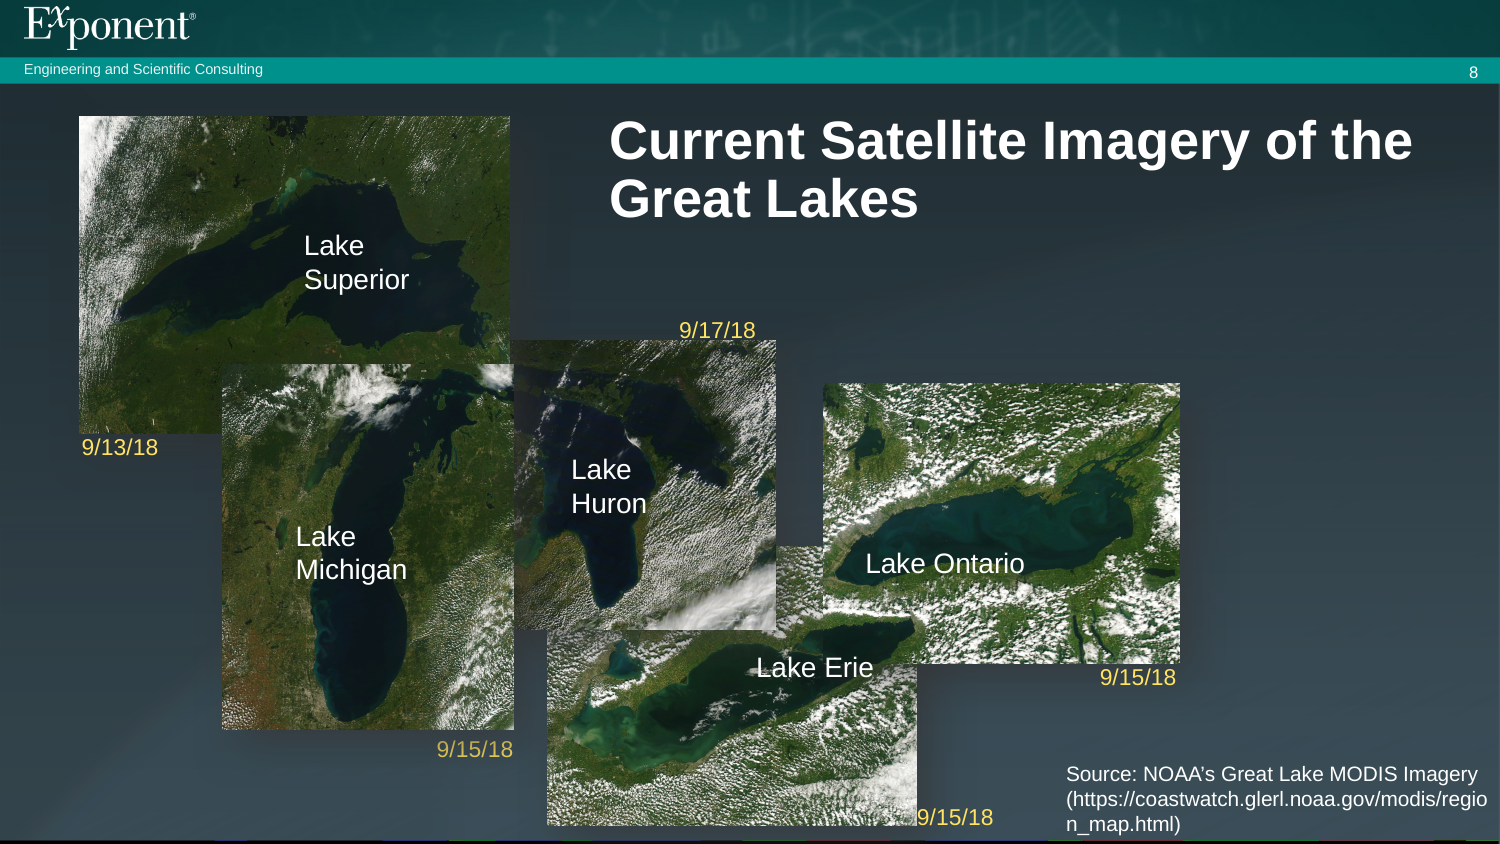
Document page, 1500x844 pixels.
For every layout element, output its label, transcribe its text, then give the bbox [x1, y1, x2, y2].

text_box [547, 546, 1009, 838]
text_box Source: NOAA’s Great Lake MODIS Imagery (https://coastwatch.glerl.noaa.gov/modis/region_map.html) [1051, 752, 1500, 843]
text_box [66, 116, 510, 469]
picture [0, 0, 1500, 57]
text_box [510, 308, 776, 631]
picture [0, 84, 1499, 844]
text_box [823, 383, 1192, 698]
title Current Satellite Imagery of the Great Lakes [594, 121, 1488, 221]
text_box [222, 364, 529, 770]
slide_number 8 [1123, 58, 1494, 86]
